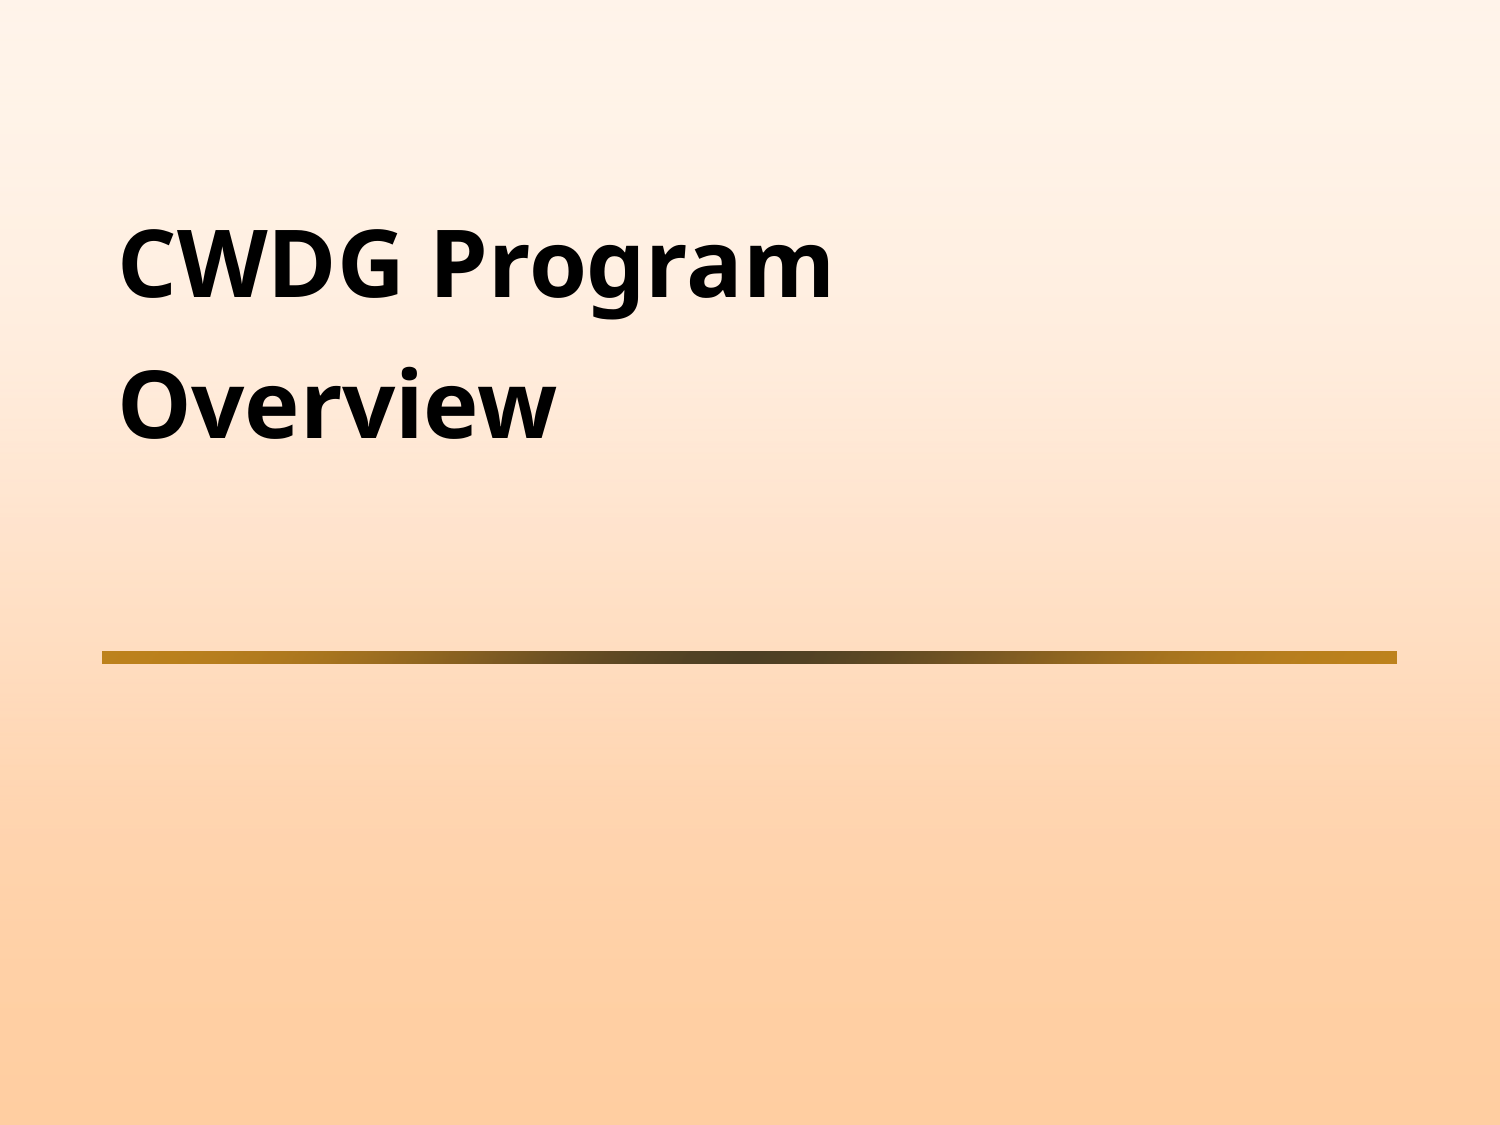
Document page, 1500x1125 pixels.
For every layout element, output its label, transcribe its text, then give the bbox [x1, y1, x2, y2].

picture [0, 0, 1500, 1125]
title CWDG Program Overview [115, 174, 933, 458]
